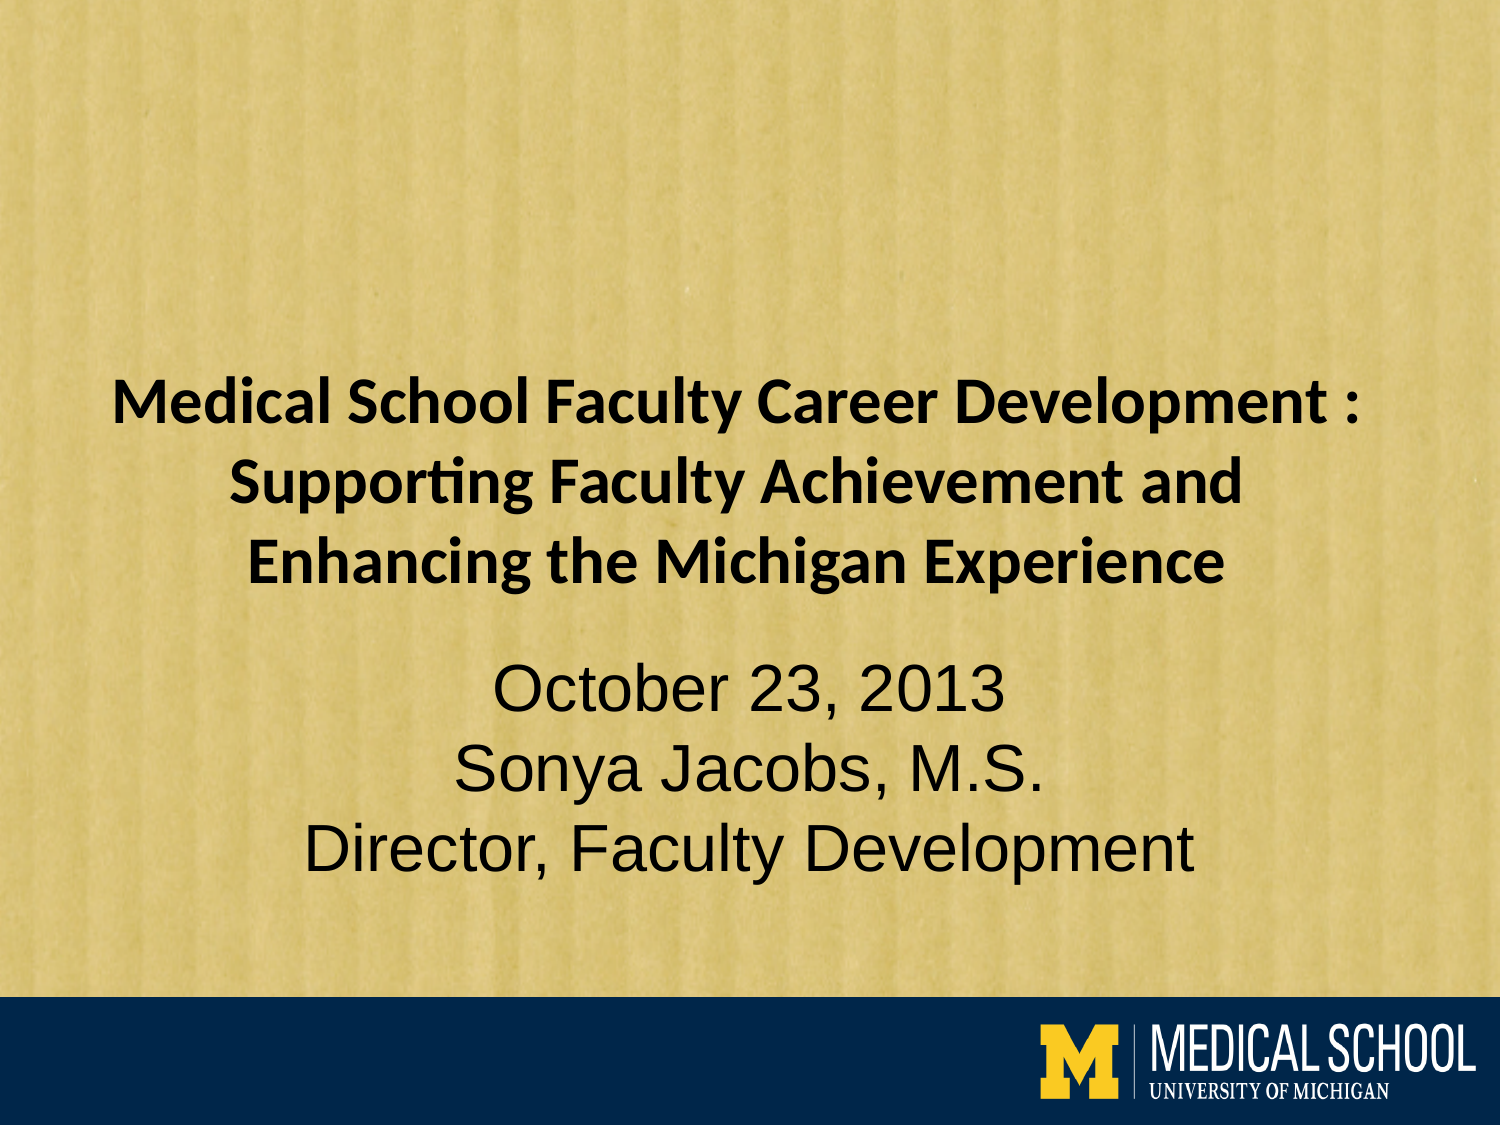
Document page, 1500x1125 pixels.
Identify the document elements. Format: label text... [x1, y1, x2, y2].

subtitle October 23, 2013 Sonya Jacobs, M.S. Director, Faculty Development [224, 637, 1276, 925]
picture [0, 0, 1500, 1125]
title Medical School Faculty Career Development : Supporting Faculty Achievement and Enhancing the Michigan Experience [87, 349, 1388, 613]
